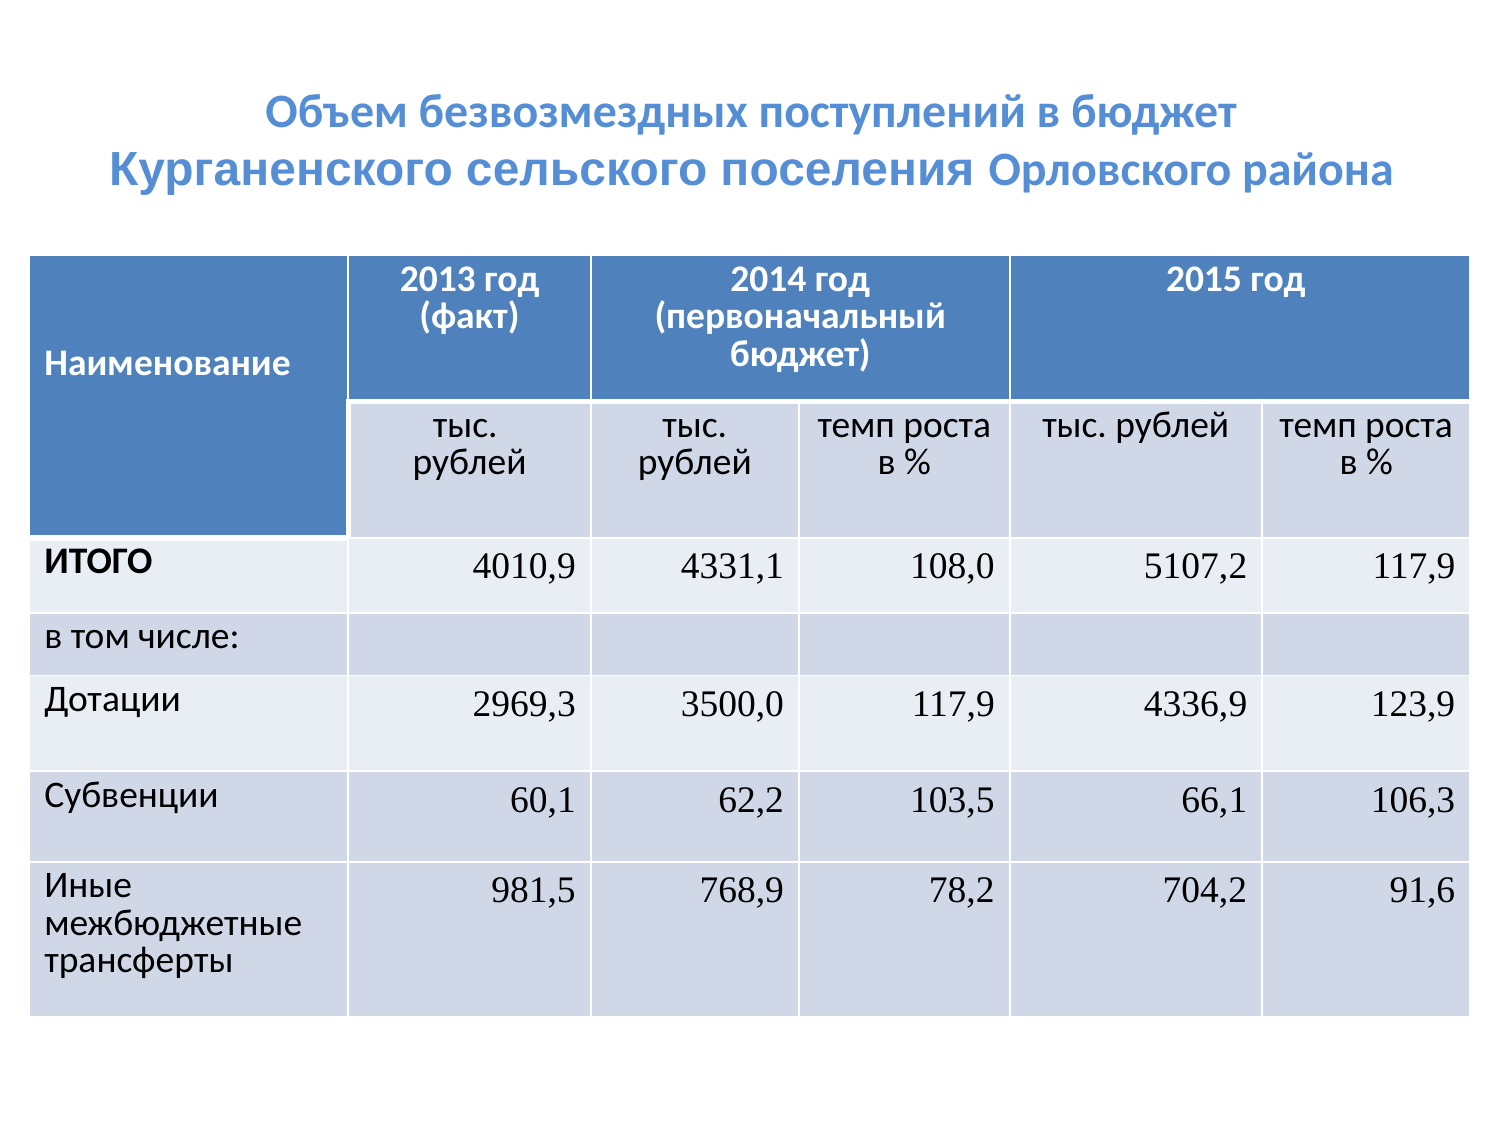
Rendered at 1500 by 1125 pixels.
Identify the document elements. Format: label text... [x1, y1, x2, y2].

table_cell 60,1 [349, 772, 590, 861]
table_header 2013 год (факт) [349, 256, 590, 399]
table_cell 981,5 [349, 863, 590, 1016]
table_cell 117,9 [800, 676, 1009, 770]
table_cell 62,2 [592, 772, 798, 861]
table_cell [592, 614, 798, 675]
table_cell 3500,0 [592, 676, 798, 770]
table_header 2014 год (первоначальный бюджет) [592, 256, 1009, 399]
table_header 2015 год [1011, 256, 1469, 399]
table_cell [800, 614, 1009, 675]
table_cell 78,2 [800, 863, 1009, 1016]
title Объем безвозмездных поступлений в бюджет Курганенского сельского поселения Орловского района [76, 54, 1428, 221]
table_cell Субвенции [30, 772, 347, 861]
table_cell 4336,9 [1011, 676, 1261, 770]
table_cell тыс. рублей [351, 404, 590, 537]
table_cell темп роста в % [800, 404, 1009, 537]
table_cell 704,2 [1011, 863, 1261, 1016]
table_cell в том числе: [30, 614, 347, 675]
table_header Наименование [30, 256, 347, 535]
table_cell 768,9 [592, 863, 798, 1016]
table_cell [349, 614, 590, 675]
table_cell 103,5 [800, 772, 1009, 861]
table_cell Дотации [30, 676, 347, 770]
table_cell 2969,3 [349, 676, 590, 770]
table_cell 5107,2 [1011, 539, 1261, 612]
table_cell [1011, 614, 1261, 675]
table_cell 4331,1 [592, 539, 798, 612]
table_cell [1263, 614, 1469, 675]
table_cell Иные межбюджетные трансферты [30, 863, 347, 1016]
table_cell 117,9 [1263, 539, 1469, 612]
table_cell 91,6 [1263, 863, 1469, 1016]
table_cell тыс. рублей [592, 404, 798, 537]
table_cell 123,9 [1263, 676, 1469, 770]
table_cell 66,1 [1011, 772, 1261, 861]
table_cell 106,3 [1263, 772, 1469, 861]
table_cell темп роста в % [1263, 404, 1469, 537]
table_cell тыс. рублей [1011, 404, 1261, 537]
table_cell 4010,9 [349, 539, 590, 612]
table_cell 108,0 [800, 539, 1009, 612]
table_cell ИТОГО [30, 541, 347, 612]
